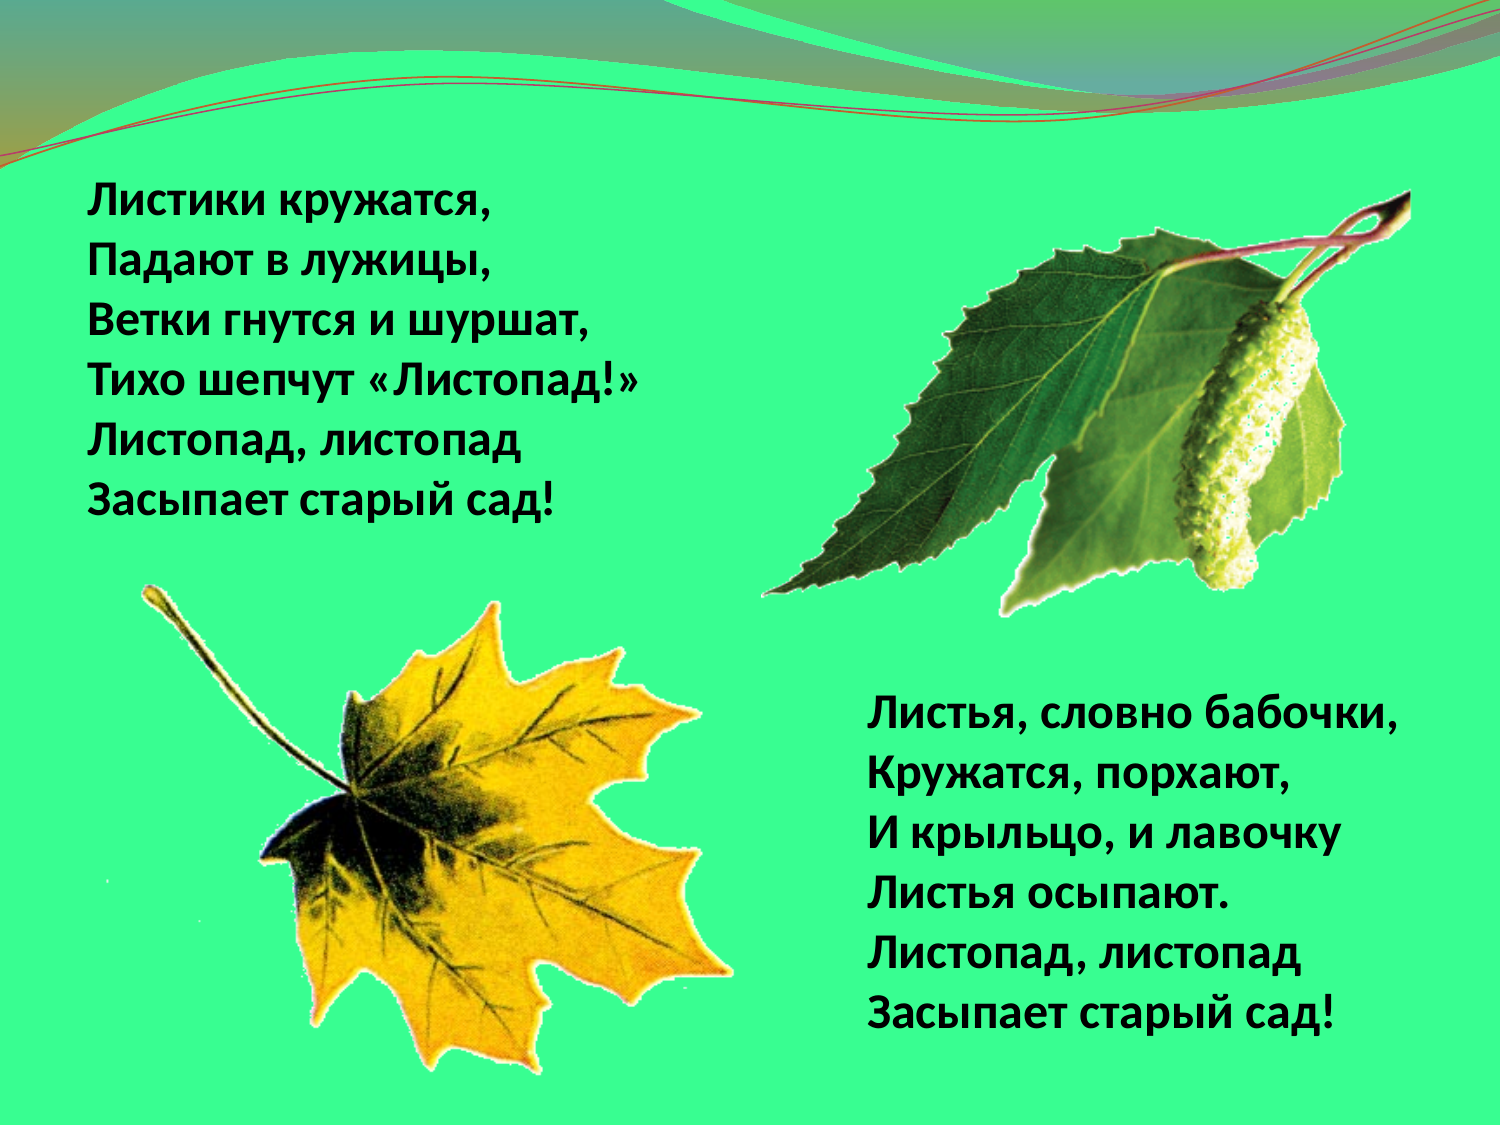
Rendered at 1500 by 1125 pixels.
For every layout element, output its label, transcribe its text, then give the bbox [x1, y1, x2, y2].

text_box Листья, словно бабочки, Кружатся, порхают, И крыльцо, и лавочку Листья осыпают. Листопад, листопад Засыпает старый сад! [867, 738, 1418, 1039]
title Листики кружатся, Падают в лужицы, Ветки гнутся и шуршат, Тихо шепчут «Листопад!» Листопад, листопад Засыпает старый сад! [87, 224, 668, 525]
picture [761, 175, 1413, 634]
picture [93, 562, 789, 1096]
